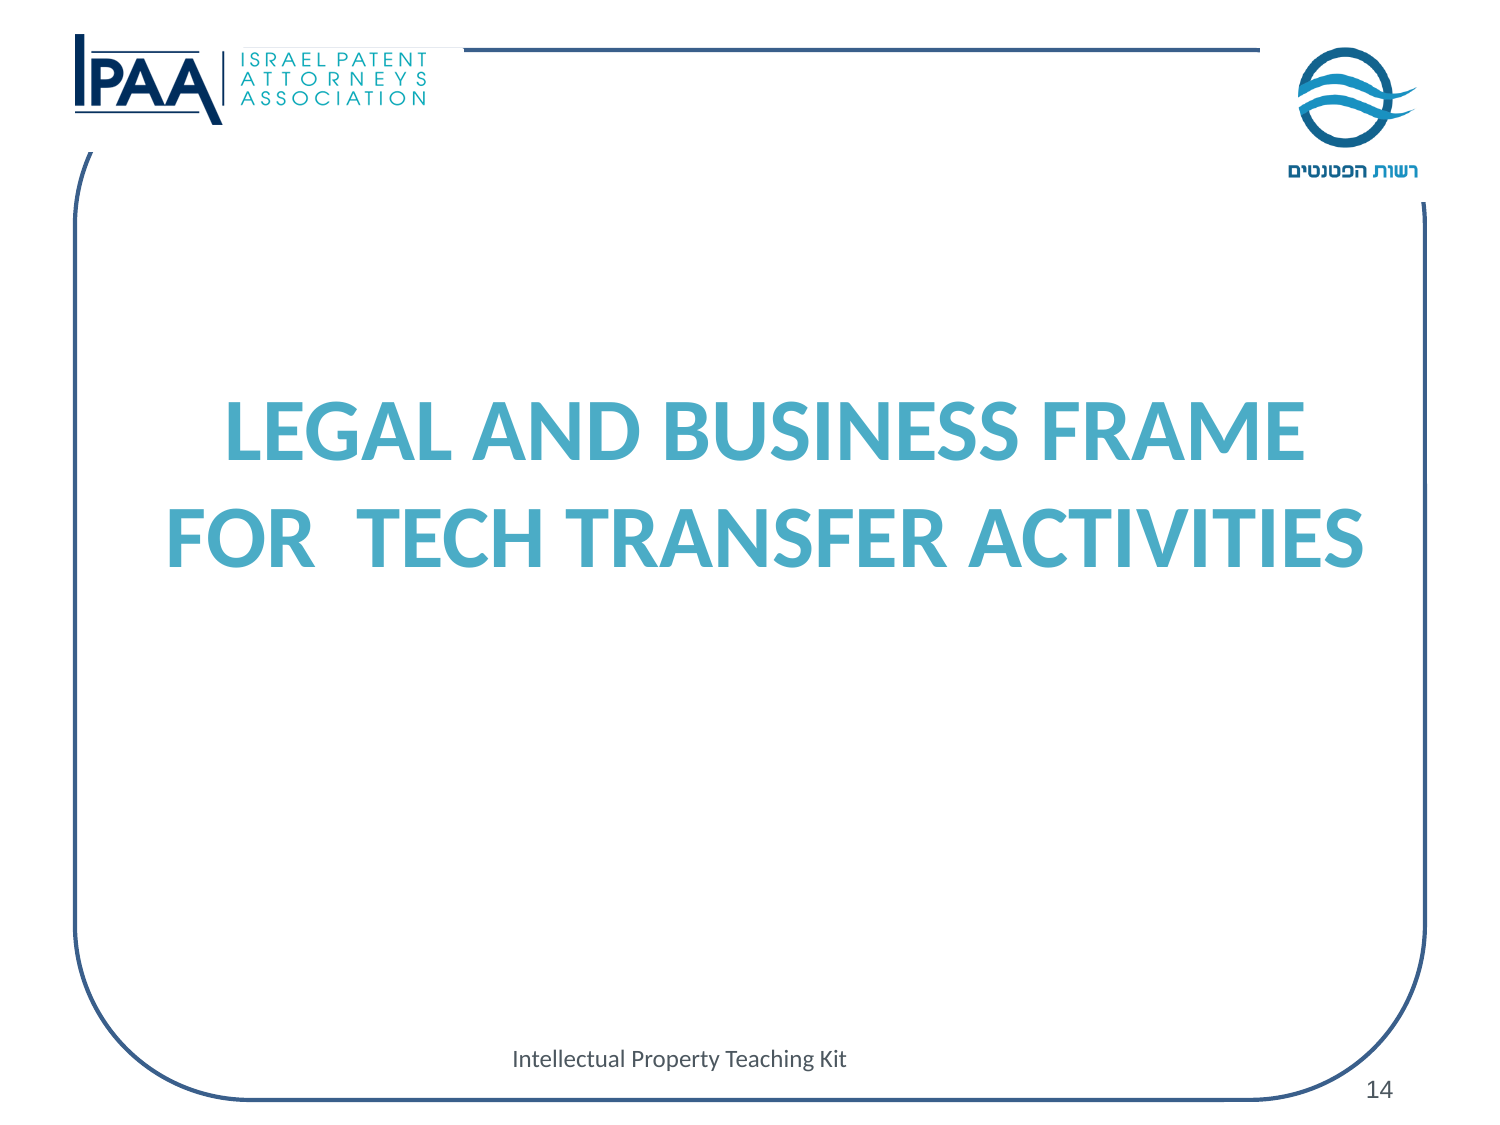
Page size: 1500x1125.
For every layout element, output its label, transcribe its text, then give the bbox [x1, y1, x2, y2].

picture [75, 34, 426, 125]
title LEGAL AND BUSINESS FRAME FOR TECH TRANSFER ACTIVITIES [137, 362, 1394, 688]
picture [1279, 37, 1425, 185]
footer Intellectual Property Teaching Kit [512, 1042, 988, 1103]
text_box 14 [1269, 1070, 1394, 1106]
